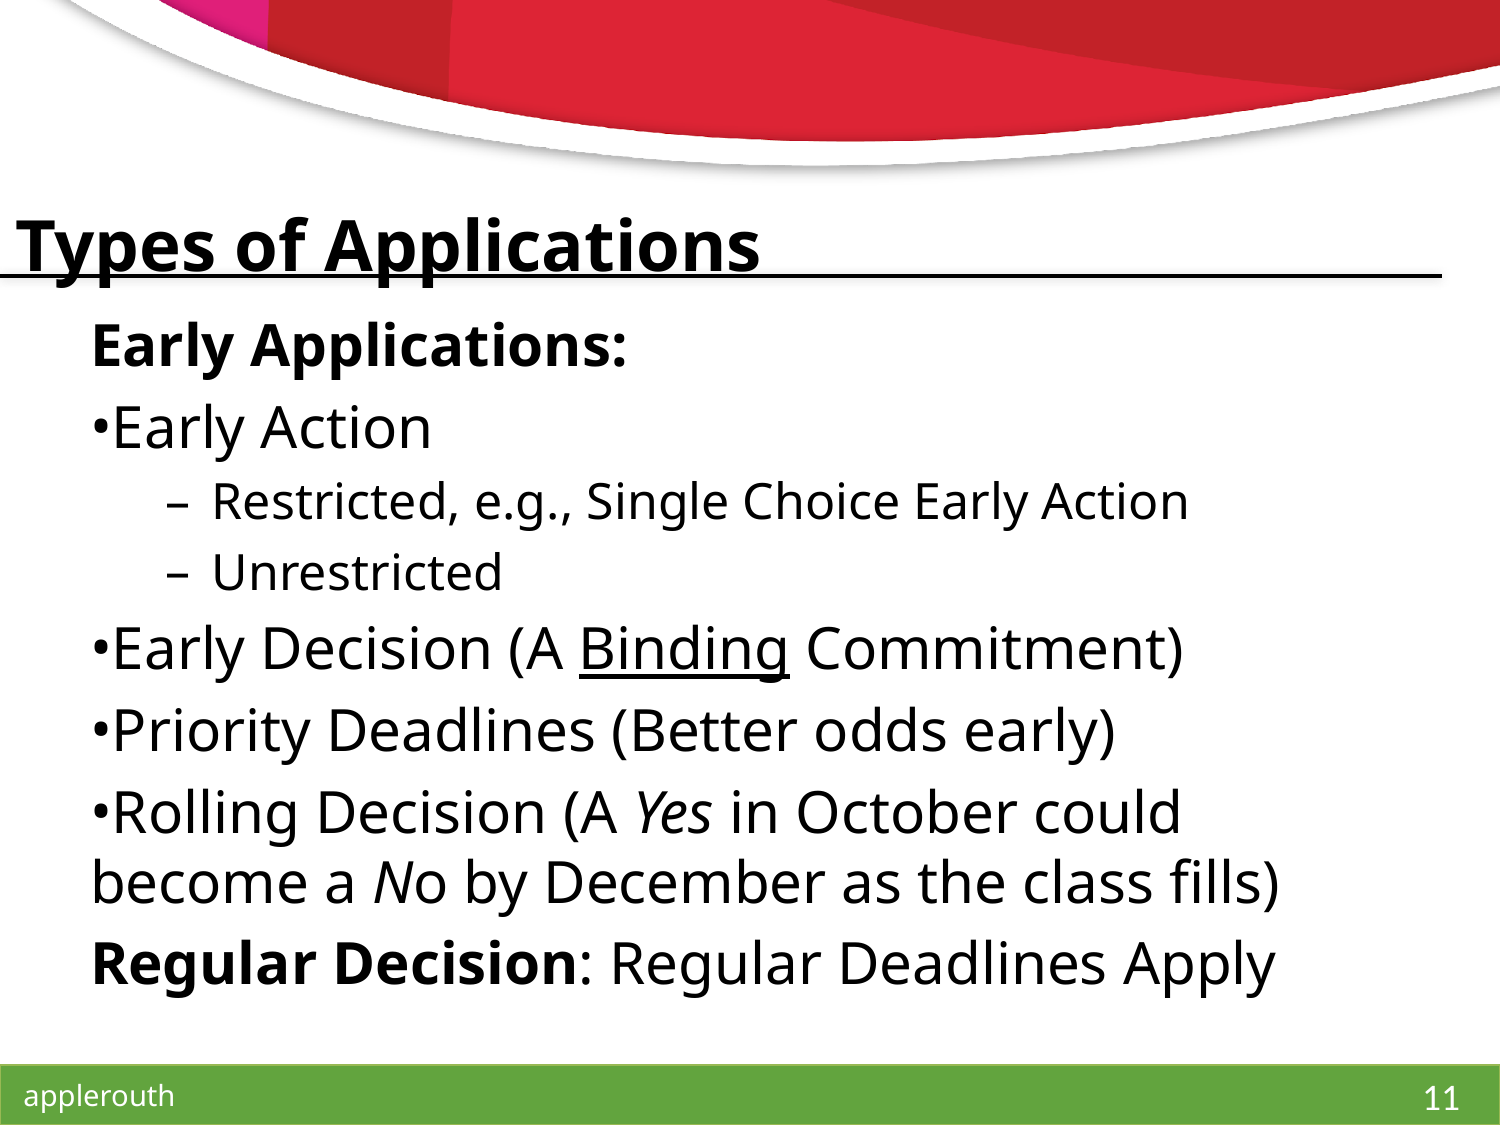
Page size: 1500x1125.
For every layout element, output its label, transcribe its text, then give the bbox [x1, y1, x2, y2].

picture [0, 0, 1500, 1064]
list Early Applications: Early Action Restricted, e.g., Single Choice Early Action Unrestricted Early Decision (A Binding Commitment) Priority Deadlines (Better odds early) Rolling Decision (A Yes in October could become a No by December as the class fills) Regular Decision: Regular Deadlines Apply [75, 300, 1425, 1051]
title Types of Applications [0, 189, 1350, 298]
